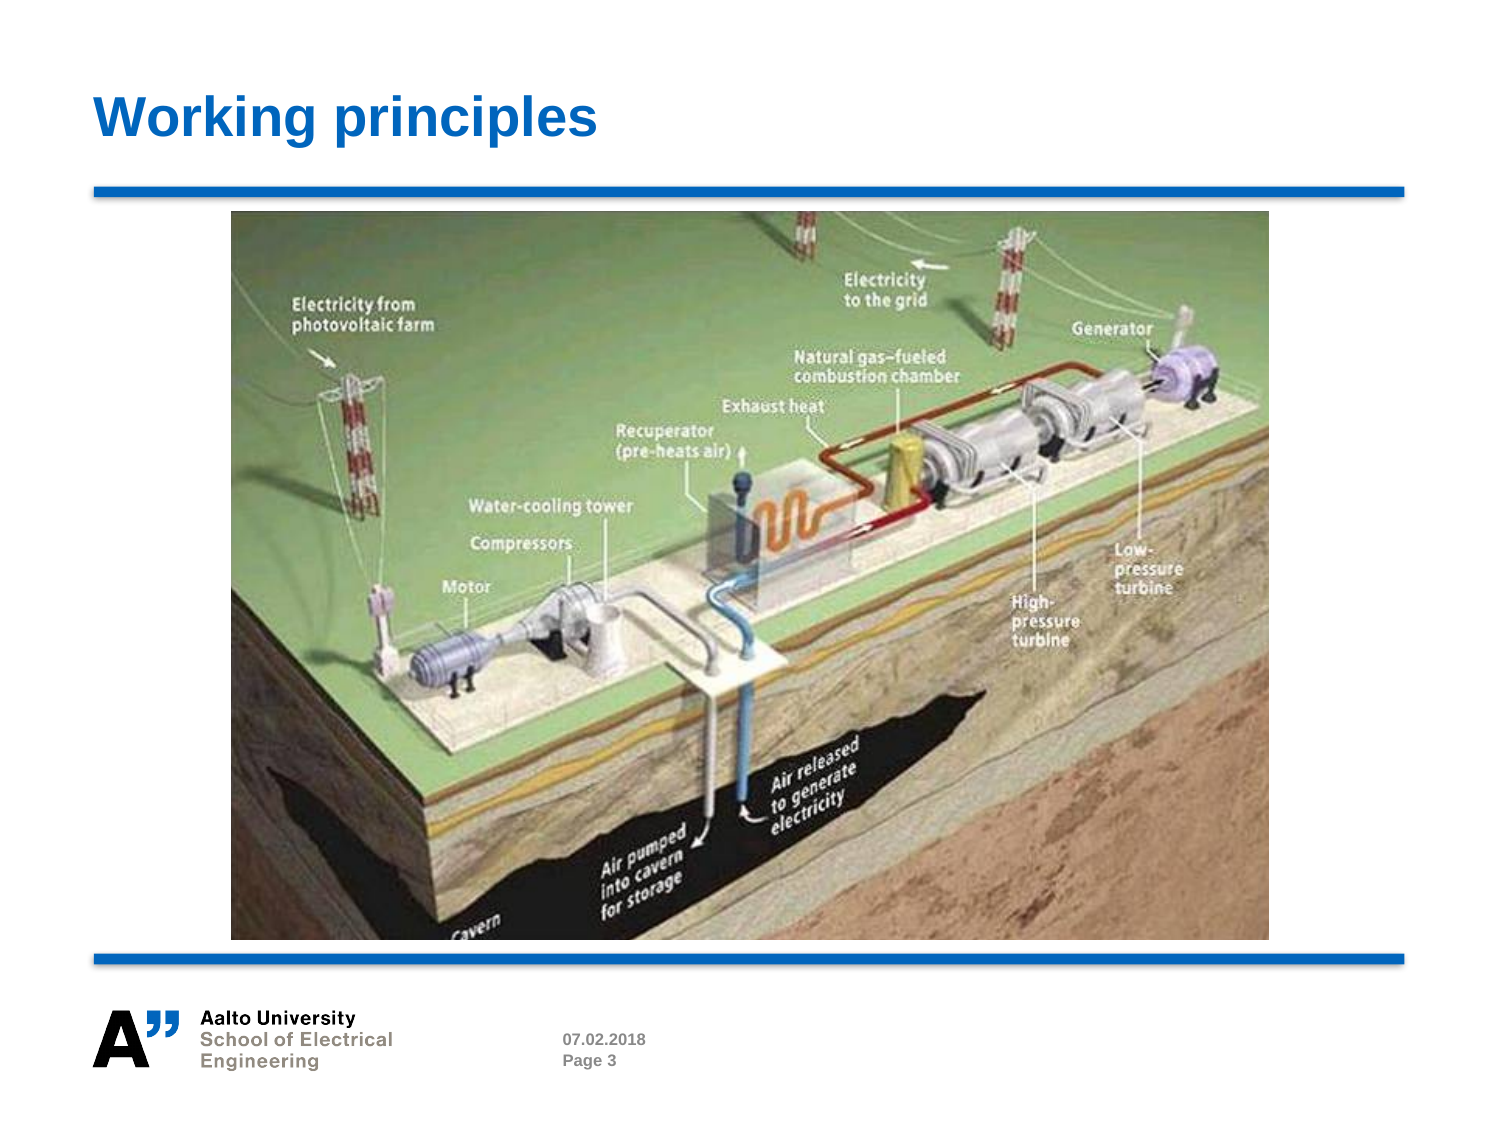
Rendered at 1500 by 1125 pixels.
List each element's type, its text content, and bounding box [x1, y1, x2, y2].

picture [230, 211, 1270, 940]
picture [35, 953, 449, 1125]
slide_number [562, 1029, 816, 1050]
slide_number Page 3 [562, 1050, 816, 1071]
title Working principles [93, 80, 1369, 228]
